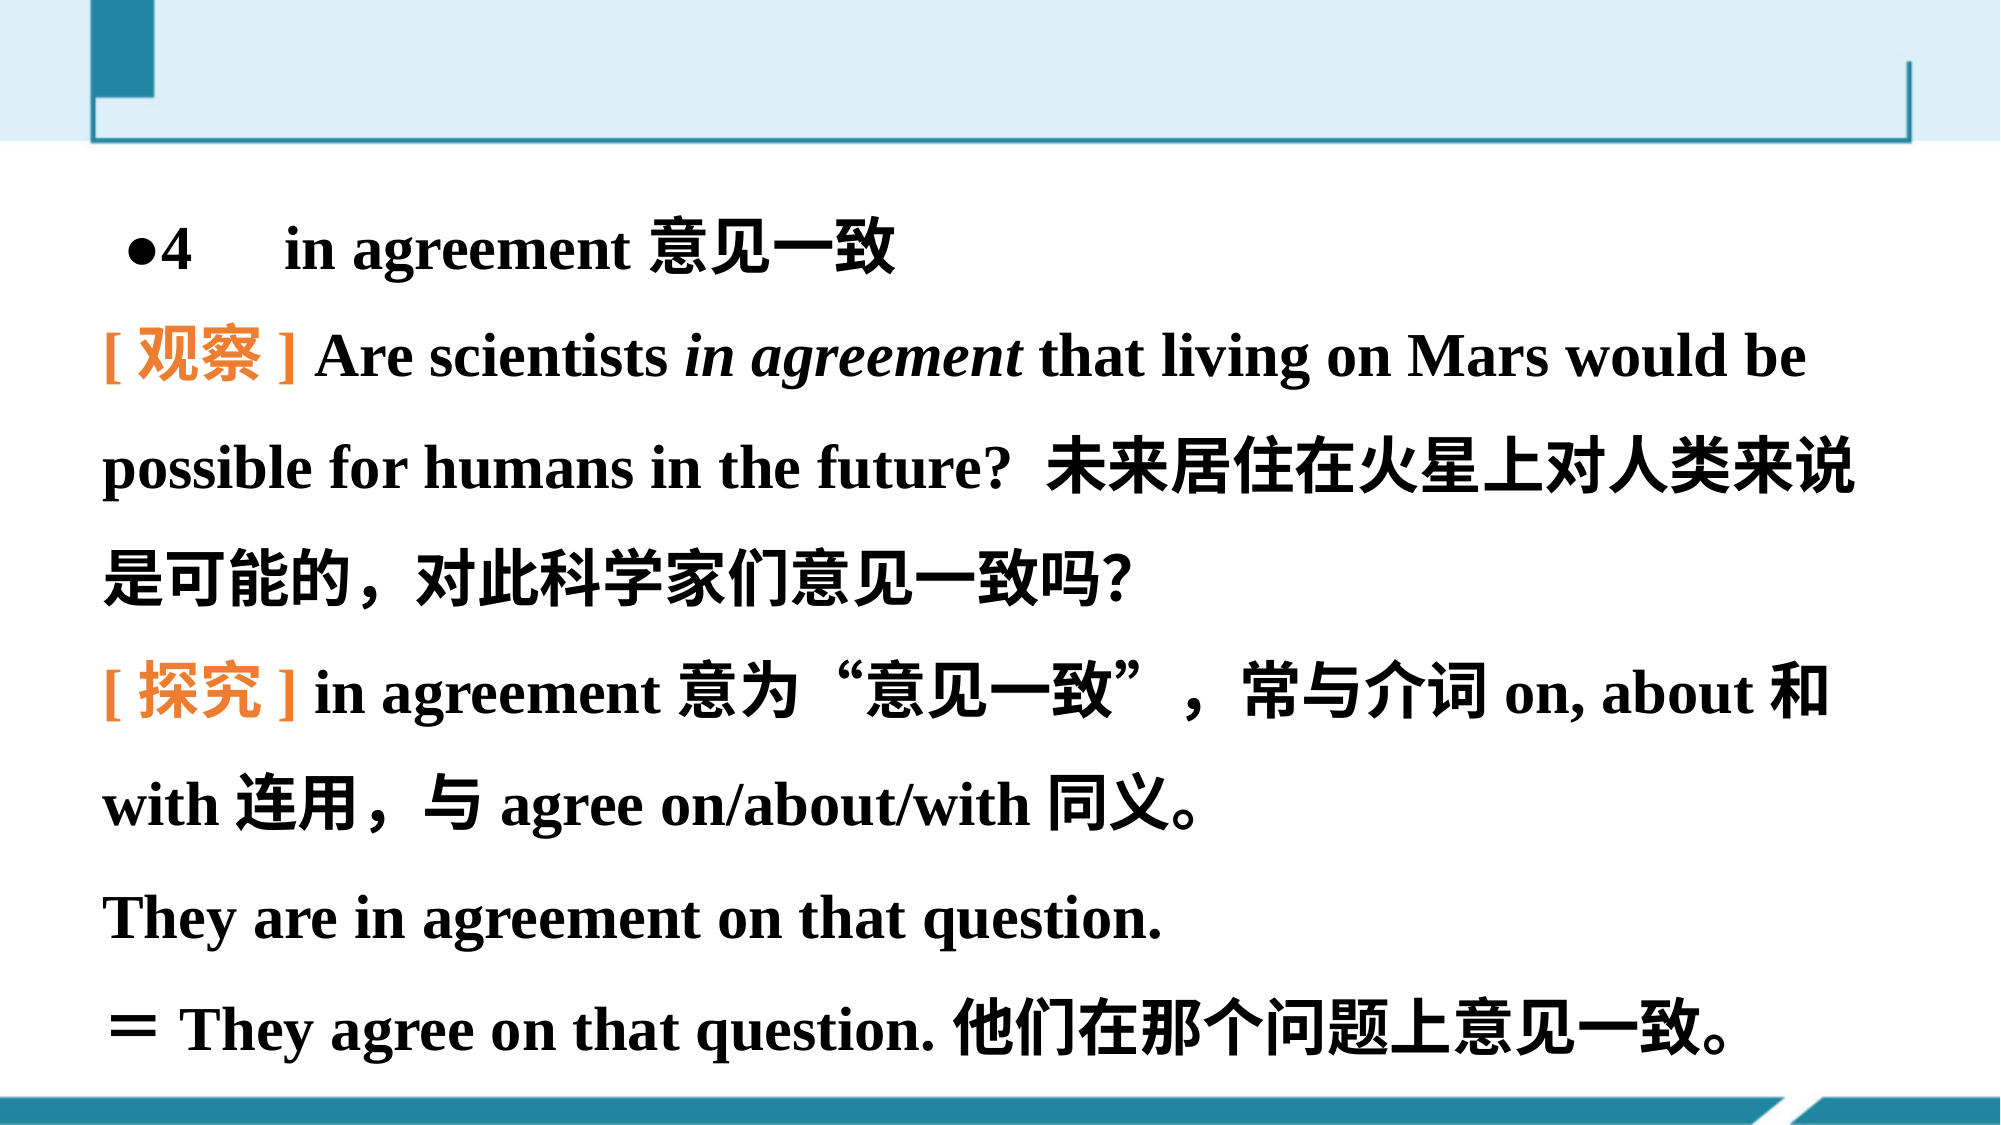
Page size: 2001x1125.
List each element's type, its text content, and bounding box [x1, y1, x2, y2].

picture [0, 0, 2001, 1125]
text_box ●4 in agreement意见一致 [108, 162, 1538, 269]
text_box [观察] Are scientists in agreement that living on Mars would be possible for humans in the future? 未来居住在火星上对人类来说是可能的，对此科学家们意见一致吗？ [探究] in agreement意为“意见一致”，常与介词on, about和with连用，与agree on/about/with同义。 They are in agreement on that question. ＝They agree on that question.他们在那个问题上意见一致。 [87, 269, 1904, 1071]
